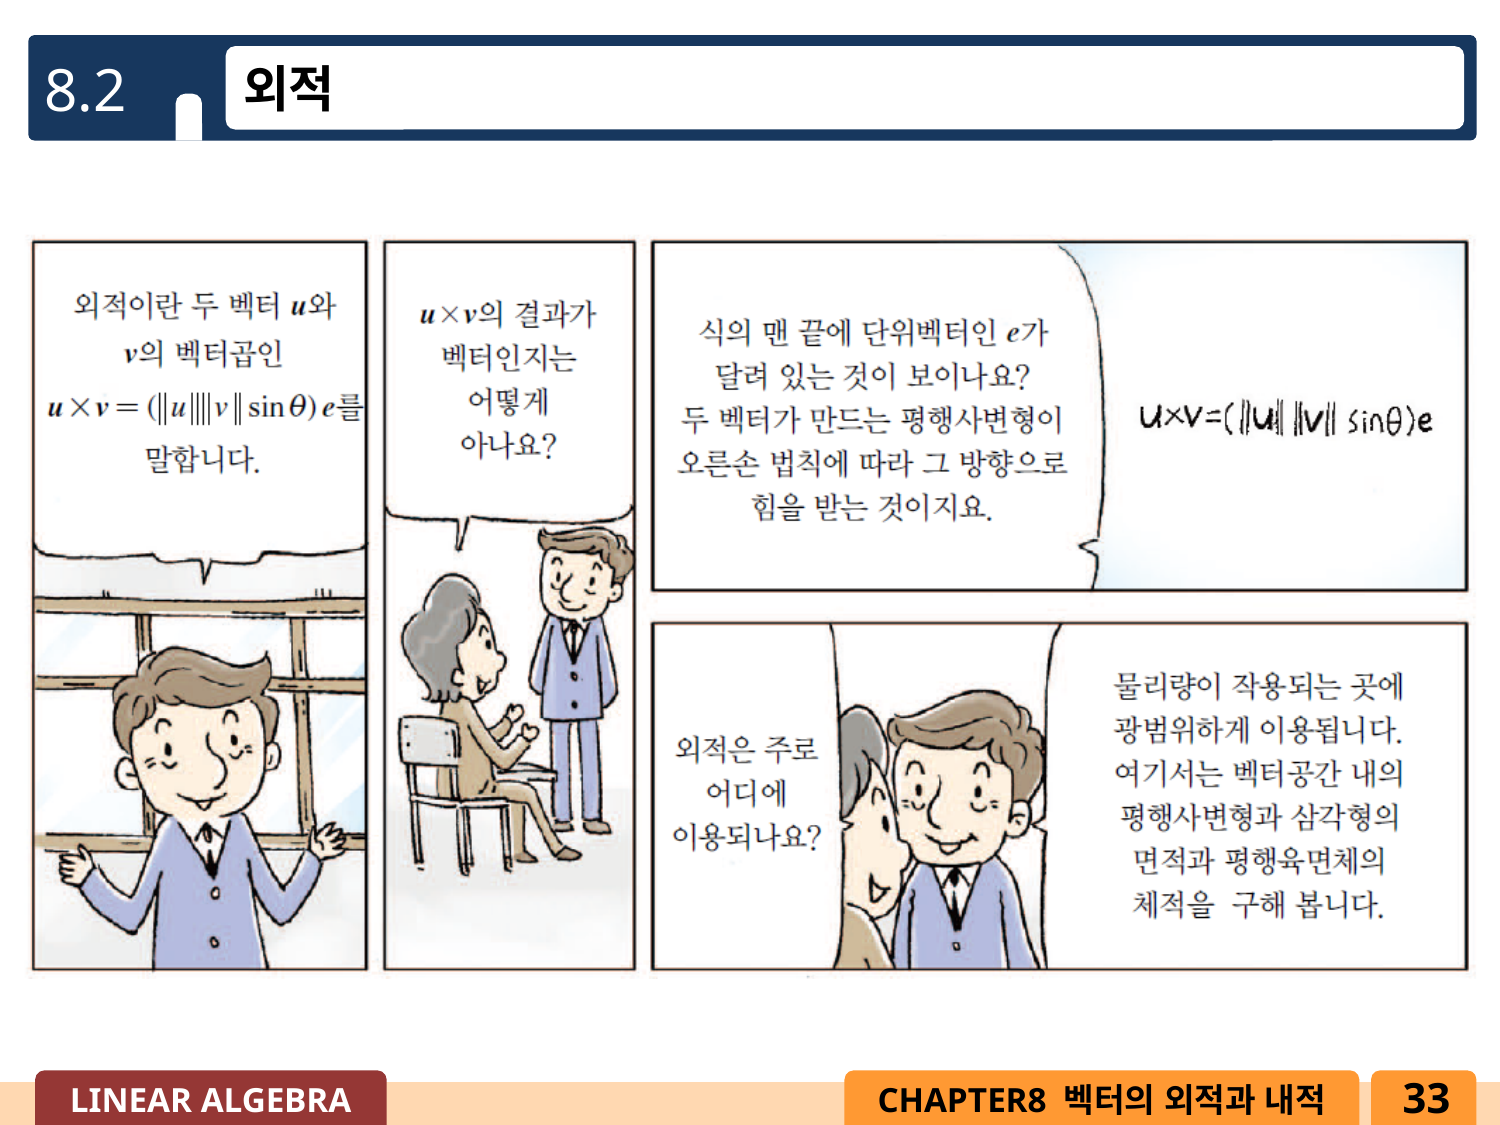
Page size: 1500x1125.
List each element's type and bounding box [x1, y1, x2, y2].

text_box [0, 1070, 1500, 1125]
text_box [28, 34, 1477, 141]
picture [0, 227, 1500, 980]
